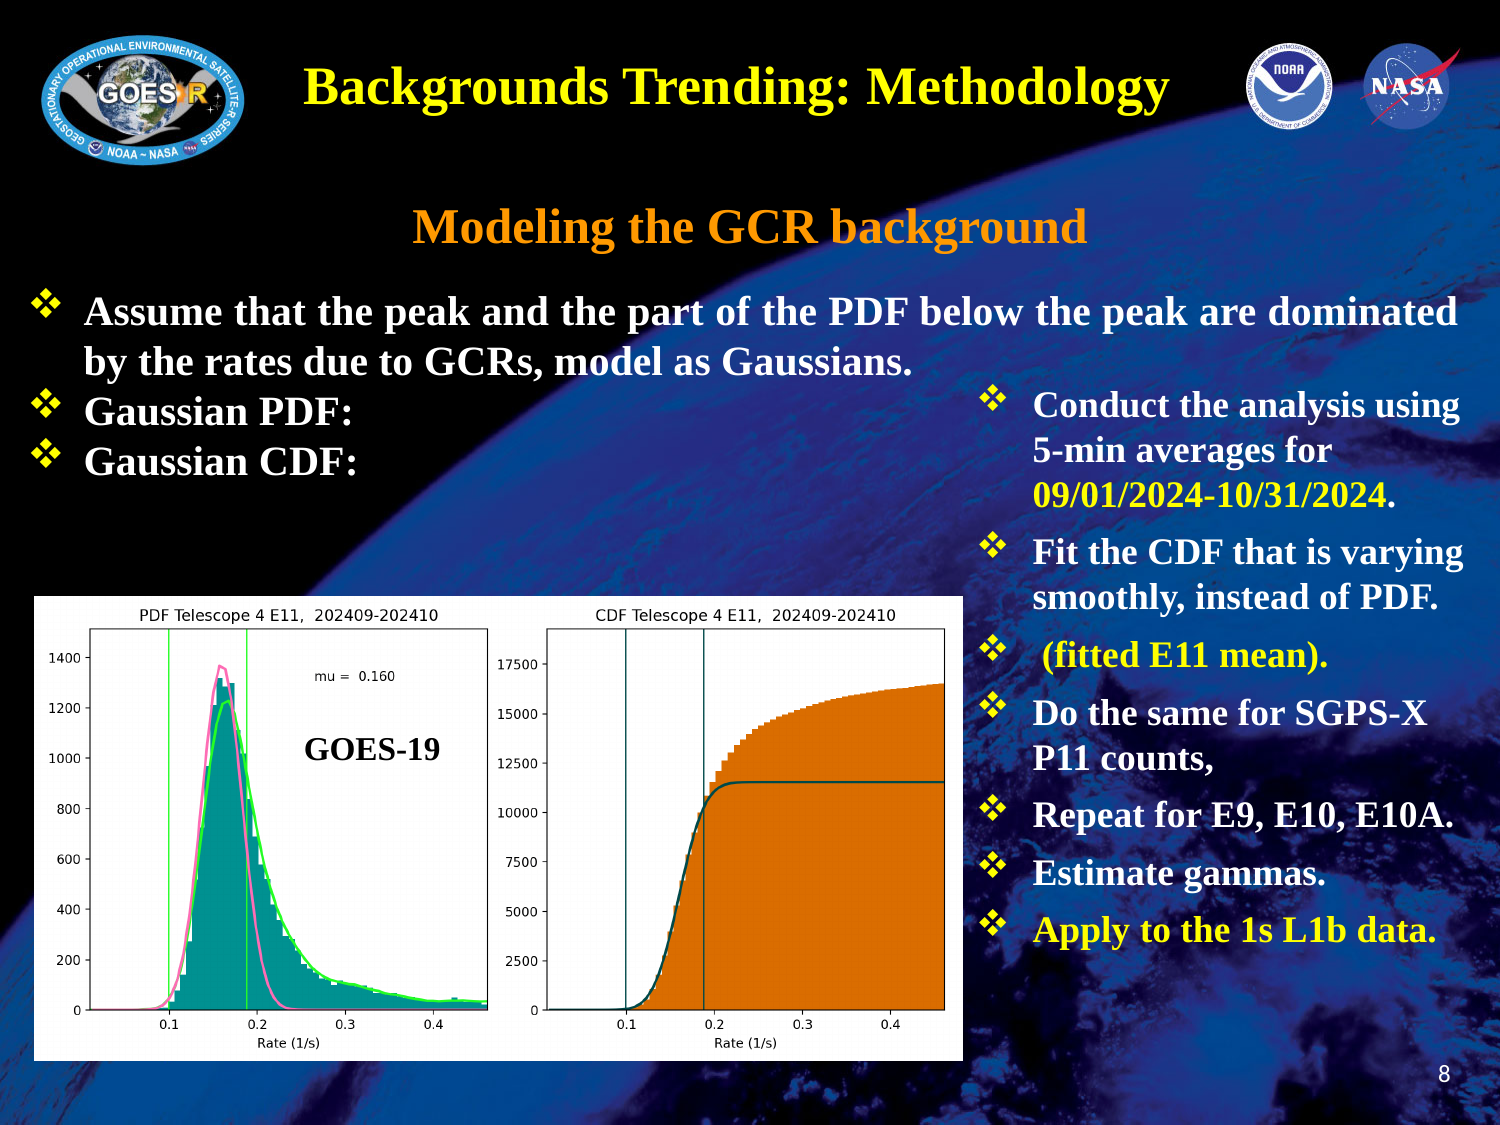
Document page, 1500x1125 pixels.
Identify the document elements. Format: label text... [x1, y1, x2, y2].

text_box Backgrounds Trending: Methodology [288, 42, 1188, 123]
slide_number 8 [1353, 1042, 1466, 1103]
text_box Modeling the GCR background [239, 184, 1261, 264]
picture [0, 0, 1500, 1125]
